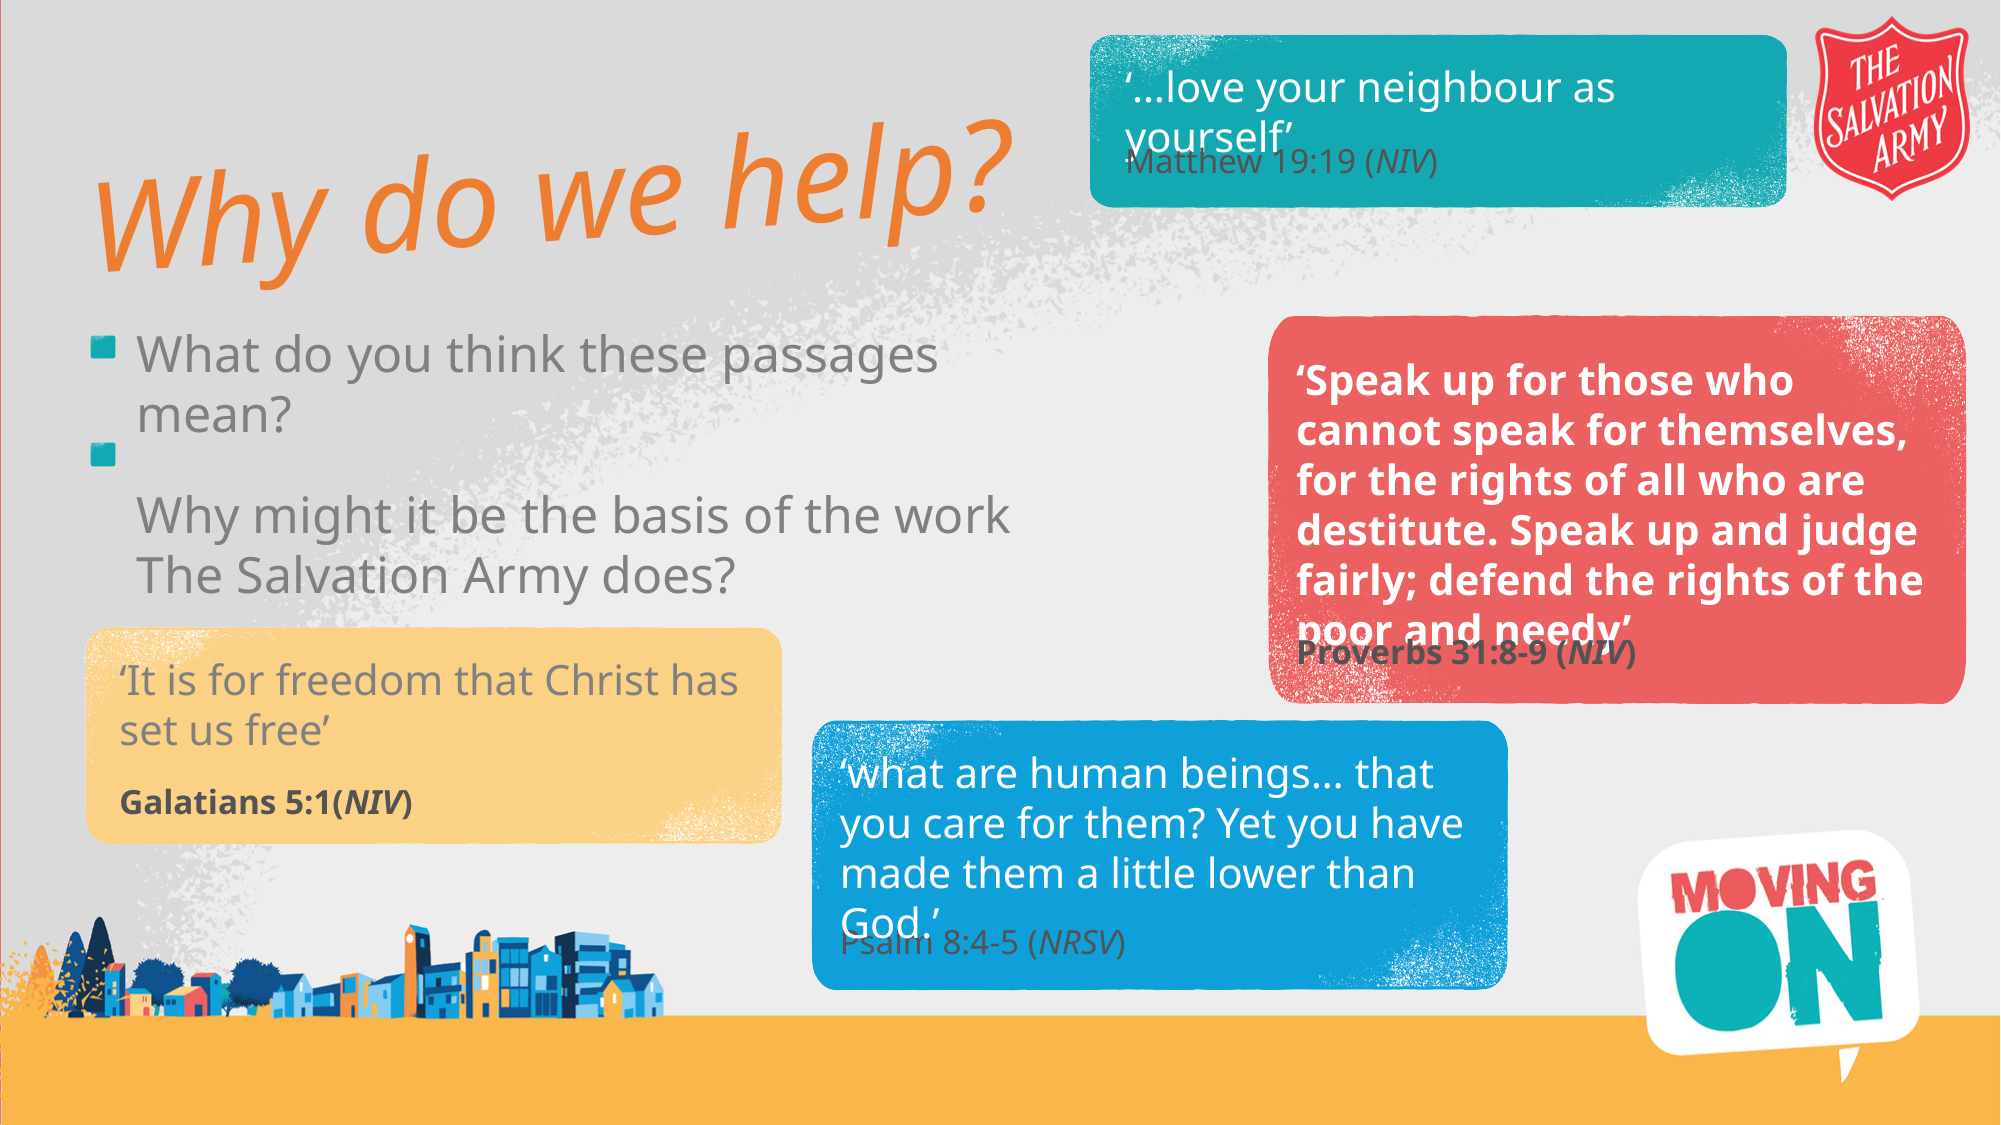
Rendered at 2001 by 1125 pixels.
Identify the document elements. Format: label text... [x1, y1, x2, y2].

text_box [1084, 28, 1793, 214]
picture [0, 0, 2001, 1125]
text_box Why do we help? [67, 71, 1408, 307]
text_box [1281, 346, 1951, 730]
text_box What do you think these passages mean? Why might it be the basis of the work The Salvation Army does? [121, 314, 1052, 612]
